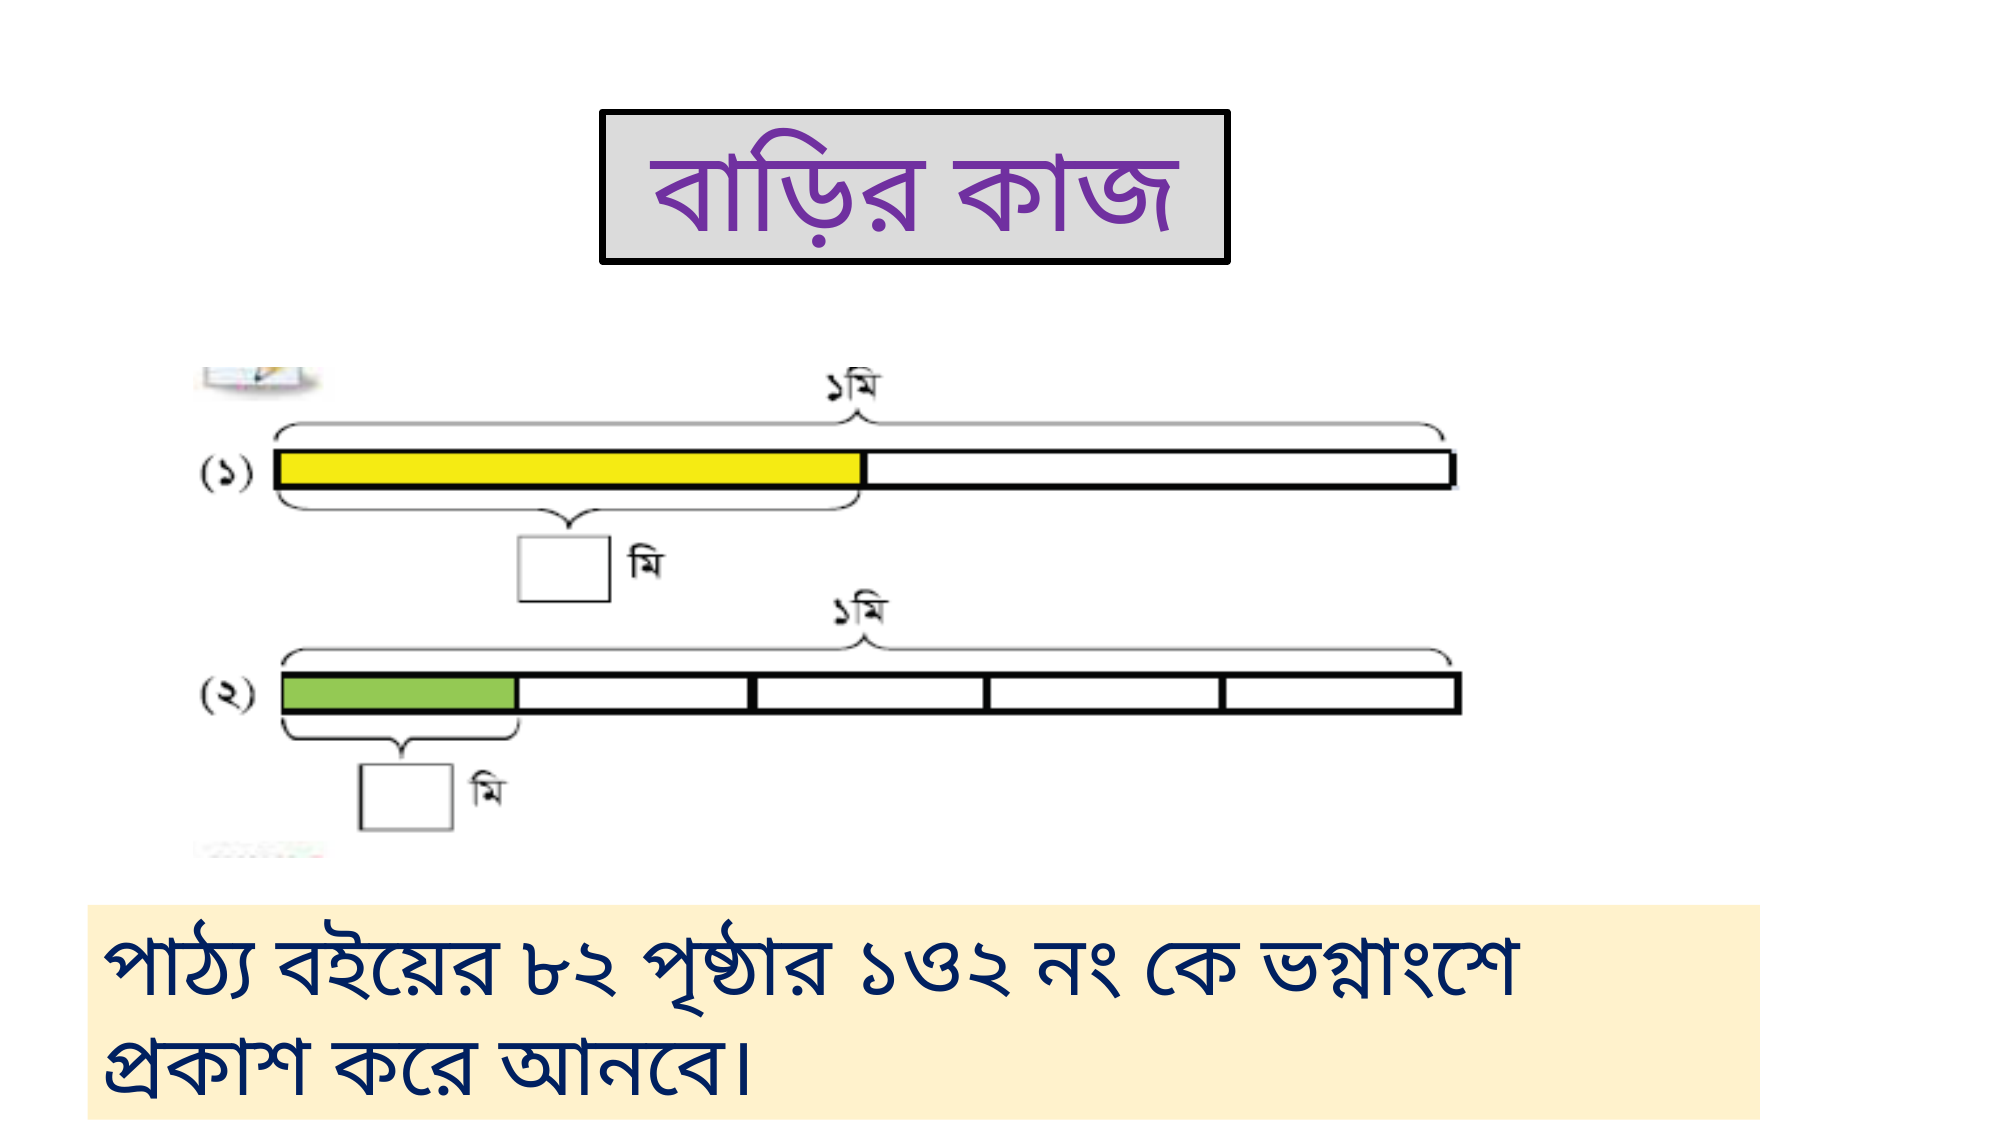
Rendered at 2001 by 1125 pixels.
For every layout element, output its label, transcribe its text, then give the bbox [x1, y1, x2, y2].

text_box বাড়ির কাজ [602, 111, 1228, 262]
text_box পাঠ্য বইয়ের ৮২ পৃষ্ঠার ১ও২ নং কে ভগ্নাংশে প্রকাশ করে আনবে। [87, 904, 1760, 1120]
picture [193, 367, 1578, 858]
